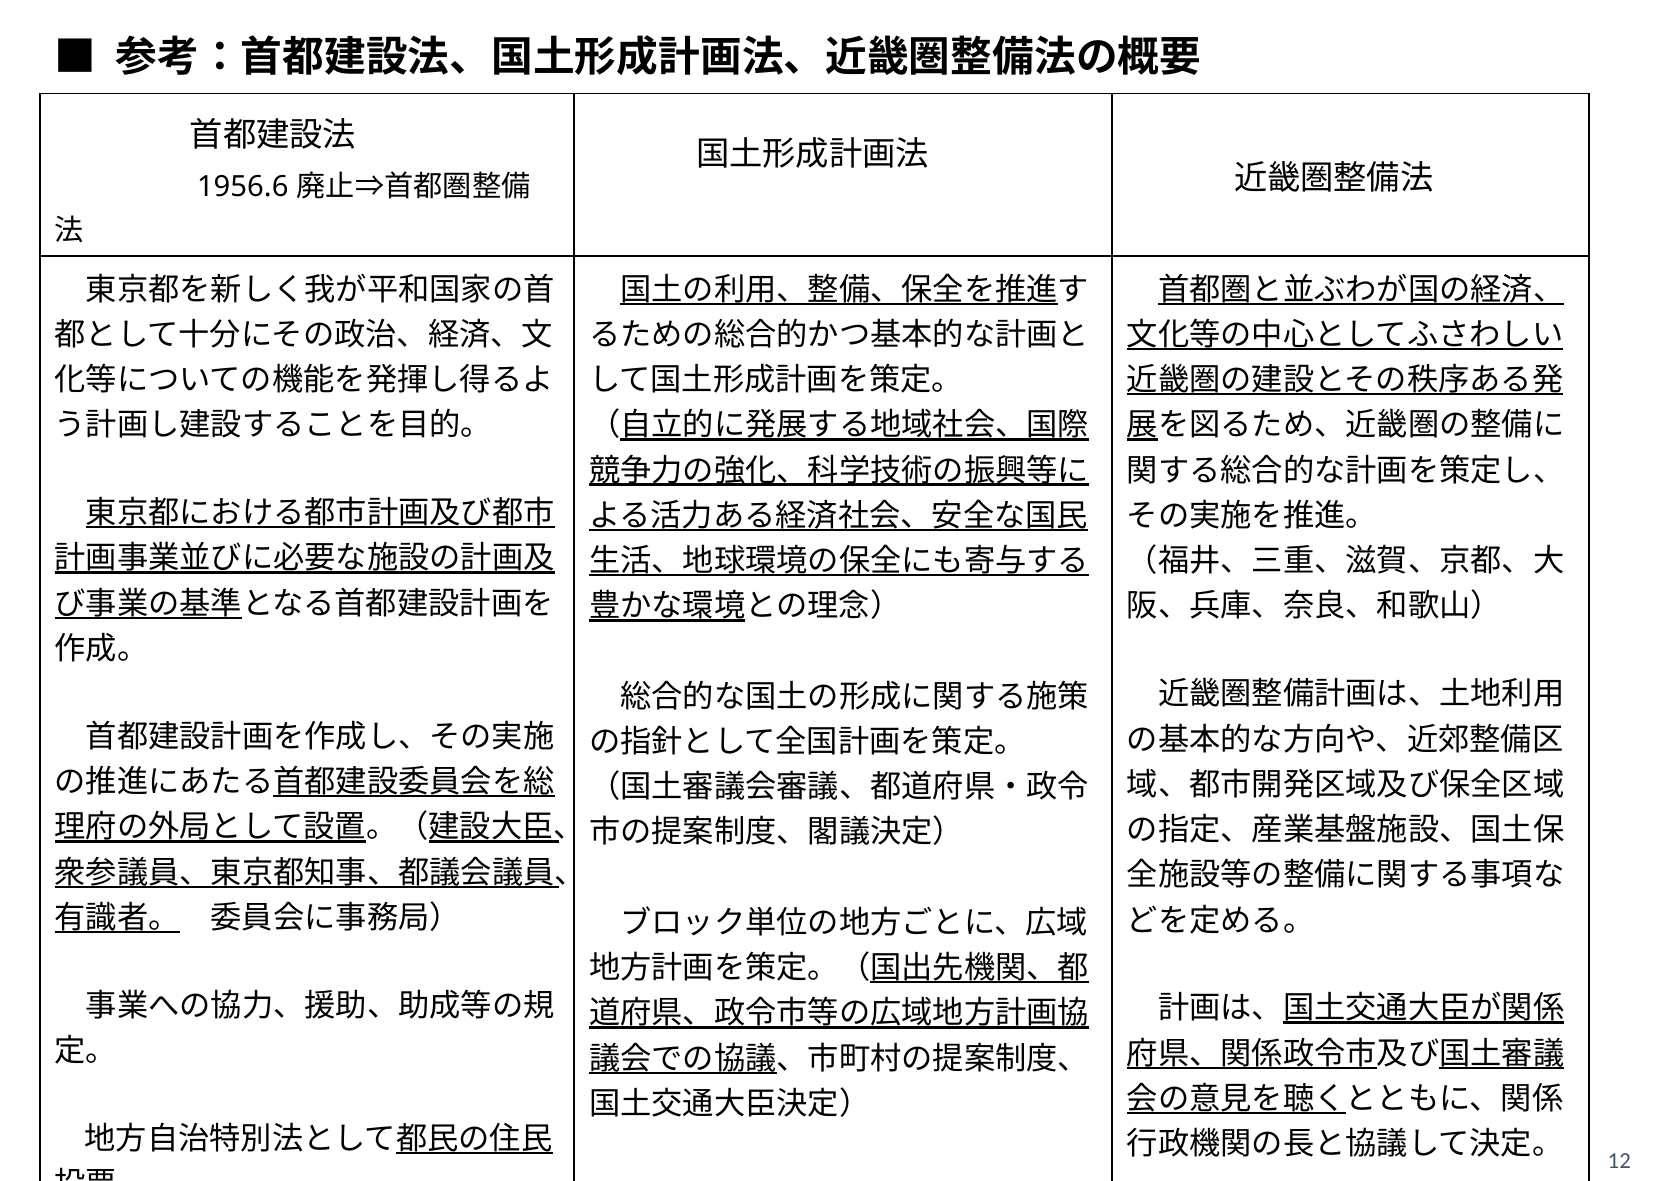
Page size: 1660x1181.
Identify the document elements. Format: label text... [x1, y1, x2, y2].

table_cell 東京都を新しく我が平和国家の首都として十分にその政治、経済、文化等についての機能を発揮し得るよう計画し建設することを目的。 東京都における都市計画及び都市計画事業並びに必要な施設の計画及び事業の基準となる首都建設計画を作成。 首都建設計画を作成し、その実施の推進にあたる首都建設委員会を総理府の外局として設置。（建設大臣、衆参議員、東京都知事、都議会議員、有識者。 委員会に事務局） 事業への協力、援助、助成等の規定。 地方自治特別法として都民の住民投票。 [41, 257, 573, 1181]
table_cell 首都圏と並ぶわが国の経済、文化等の中心としてふさわしい近畿圏の建設とその秩序ある発展を図るため、近畿圏の整備に関する総合的な計画を策定し、その実施を推進。 （福井、三重、滋賀、京都、大阪、兵庫、奈良、和歌山） 近畿圏整備計画は、土地利用の基本的な方向や、近郊整備区域、都市開発区域及び保全区域の指定、産業基盤施設、国土保全施設等の整備に関する事項などを定める。 計画は、国土交通大臣が関係府県、関係政令市及び国土審議会の意見を聴くとともに、関係行政機関の長と協議して決定。 国土交通大臣に計画の実施に関する勧告権。実施状況の公表義務。必要に応じ、国の普通財産の譲渡。 [1113, 257, 1588, 1181]
table_cell 国土の利用、整備、保全を推進するための総合的かつ基本的な計画として国土形成計画を策定。 （自立的に発展する地域社会、国際競争力の強化、科学技術の振興等による活力ある経済社会、安全な国民生活、地球環境の保全にも寄与する豊かな環境との理念） 総合的な国土の形成に関する施策の指針として全国計画を策定。 （国土審議会審議、都道府県・政令市の提案制度、閣議決定） ブロック単位の地方ごとに、広域地方計画を策定。（国出先機関、都道府県、政令市等の広域地方計画協議会での協議、市町村の提案制度、国土交通大臣決定） [575, 257, 1111, 1181]
table_header 国土形成計画法 [575, 94, 1111, 255]
table_header 首都建設法 1956.6廃止⇒首都圏整備法 [41, 94, 573, 255]
slide_number 12 [1590, 1129, 1652, 1181]
table_header 近畿圏整備法 [1113, 94, 1588, 255]
text_box ■ 参考：首都建設法、国土形成計画法、近畿圏整備法の概要 [39, 22, 1415, 93]
